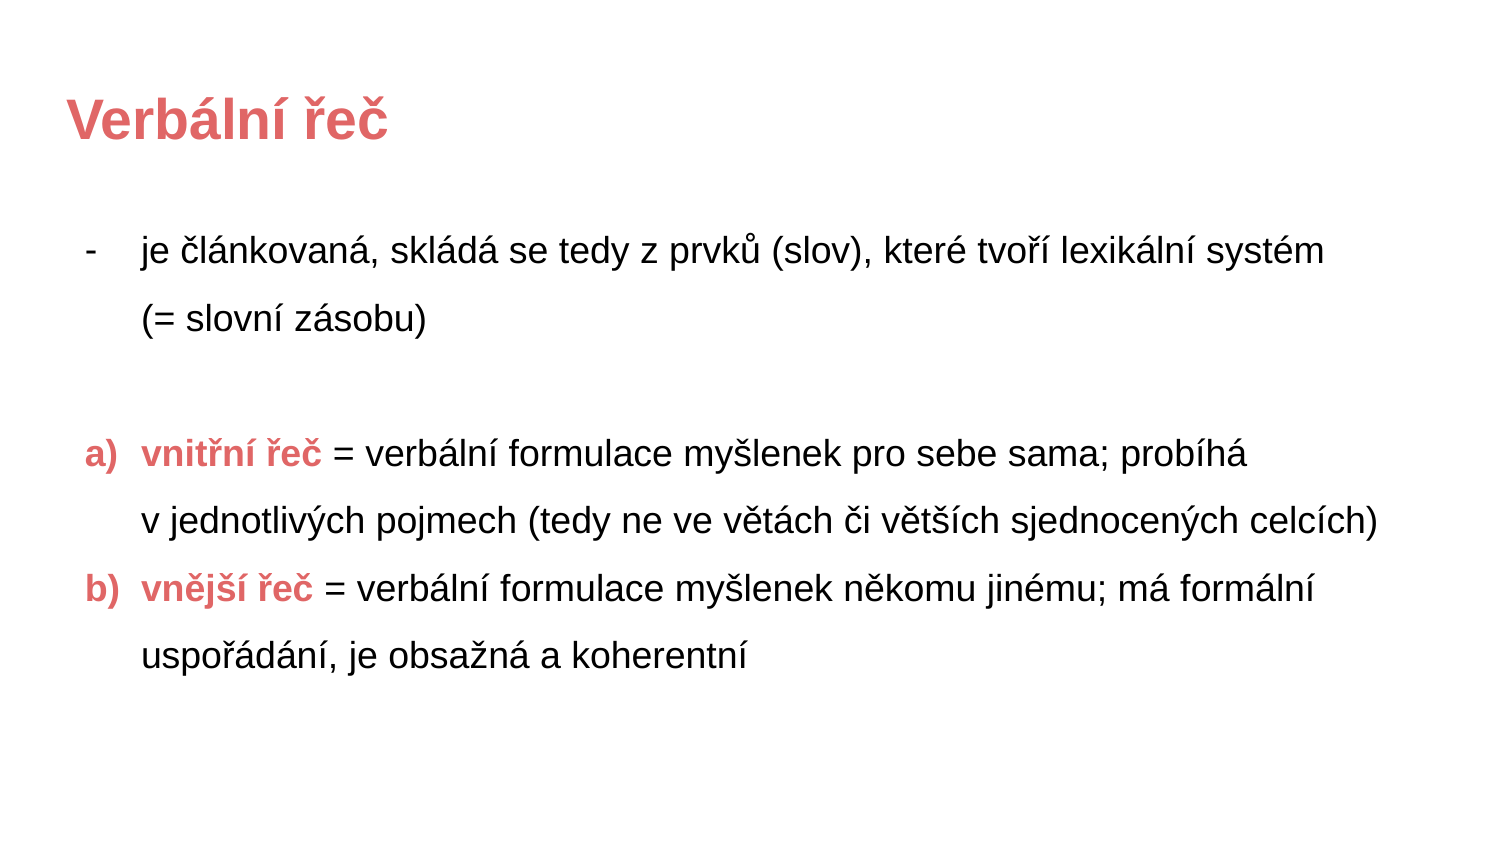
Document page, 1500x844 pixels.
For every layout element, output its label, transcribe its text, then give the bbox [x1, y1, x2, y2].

title Verbální řeč [51, 72, 1449, 167]
list je článkovaná, skládá se tedy z prvků (slov), které tvoří lexikální systém (= slovní zásobu) vnitřní řeč = verbální formulace myšlenek pro sebe sama; probíhá v jednotlivých pojmech (tedy ne ve větách či větších sjednocených celcích) vnější řeč = verbální formulace myšlenek někomu jinému; má formální uspořádání, je obsažná a koherentní [51, 189, 1449, 750]
